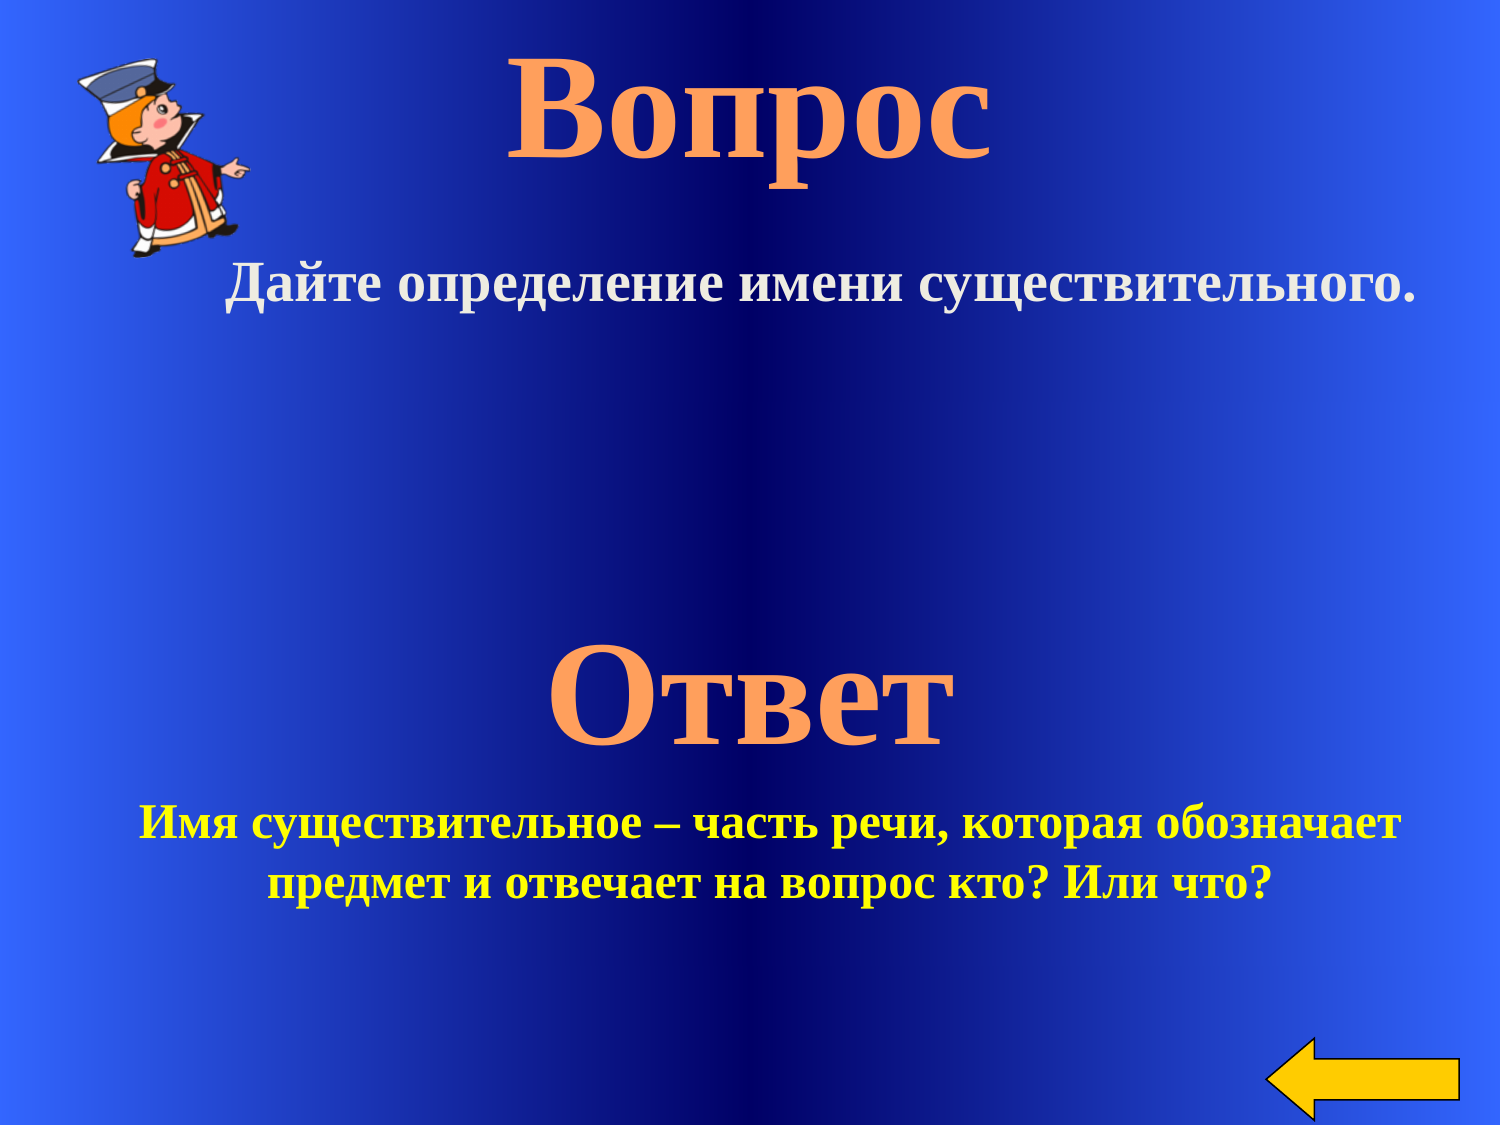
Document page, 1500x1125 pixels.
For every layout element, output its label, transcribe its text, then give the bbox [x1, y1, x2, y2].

picture [76, 48, 259, 262]
text_box Ответ [0, 402, 1500, 966]
text_box Дайте определение имени существительного. [87, 235, 1500, 321]
text_box Имя существительное – часть речи, которая обозначает предмет и отвечает на вопрос кто? Или что? [75, 780, 1466, 916]
text_box Вопрос [0, 0, 1500, 402]
text_box Вопрос [0, 966, 1500, 1125]
text_box [1266, 1038, 1460, 1121]
